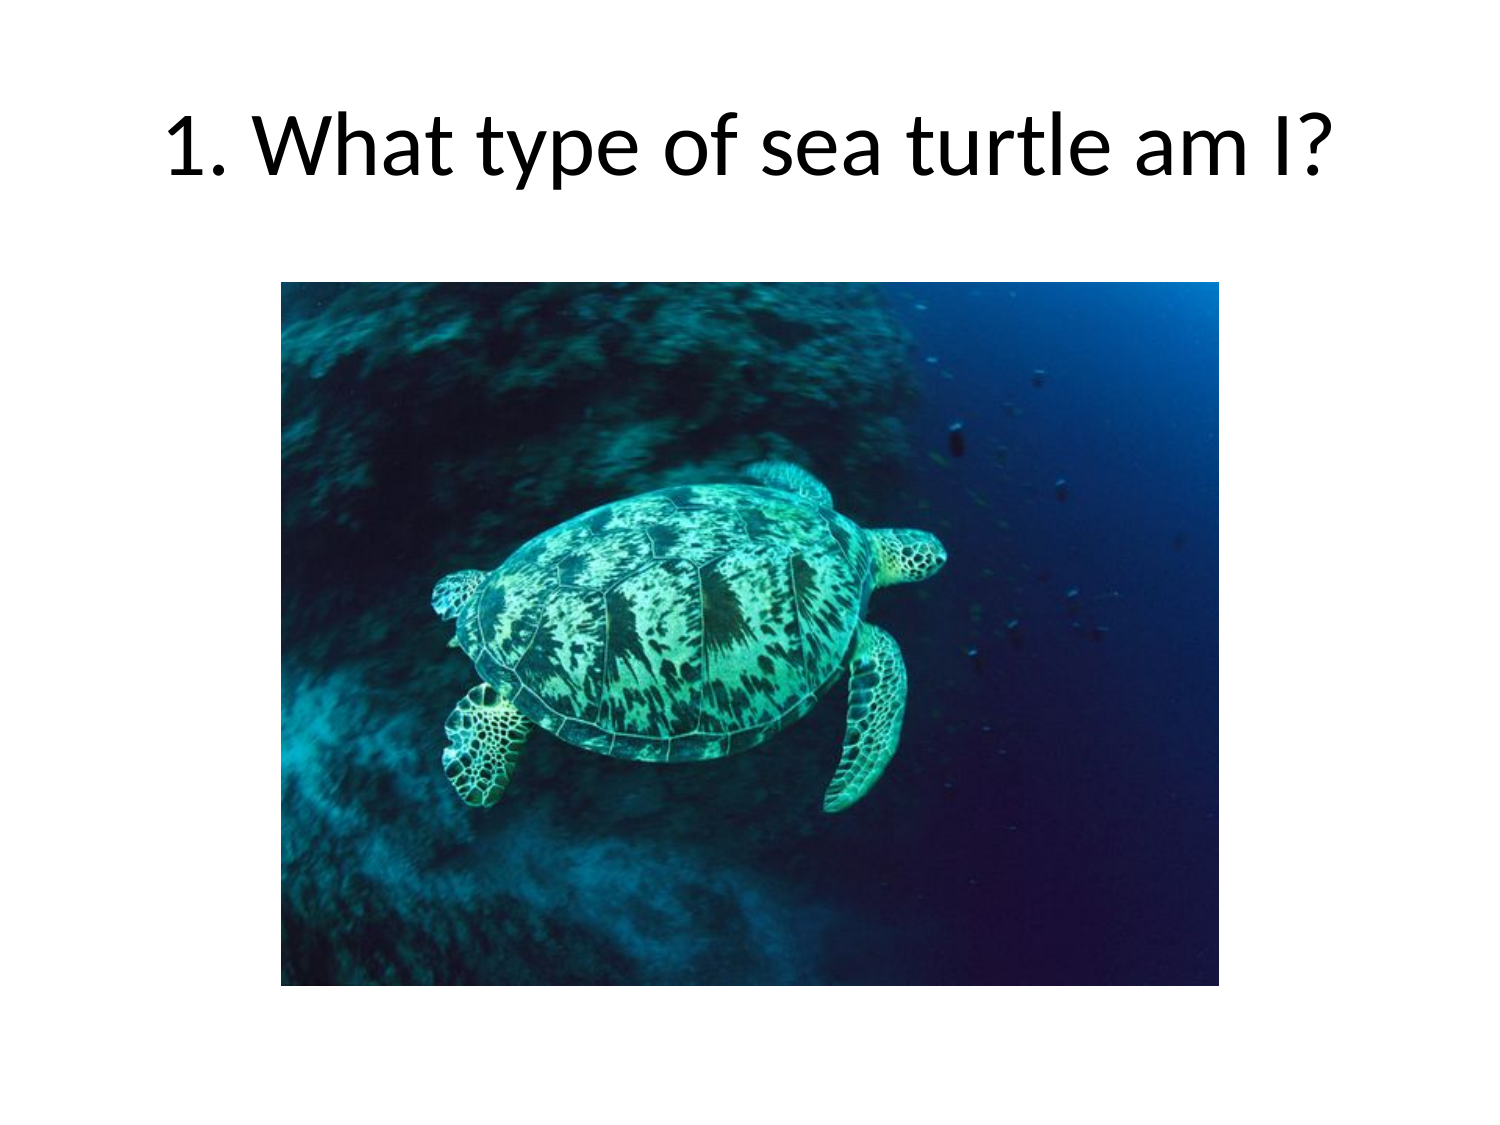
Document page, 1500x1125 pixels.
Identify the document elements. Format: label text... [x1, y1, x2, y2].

title 1. What type of sea turtle am I? [75, 45, 1425, 233]
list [281, 281, 1219, 986]
